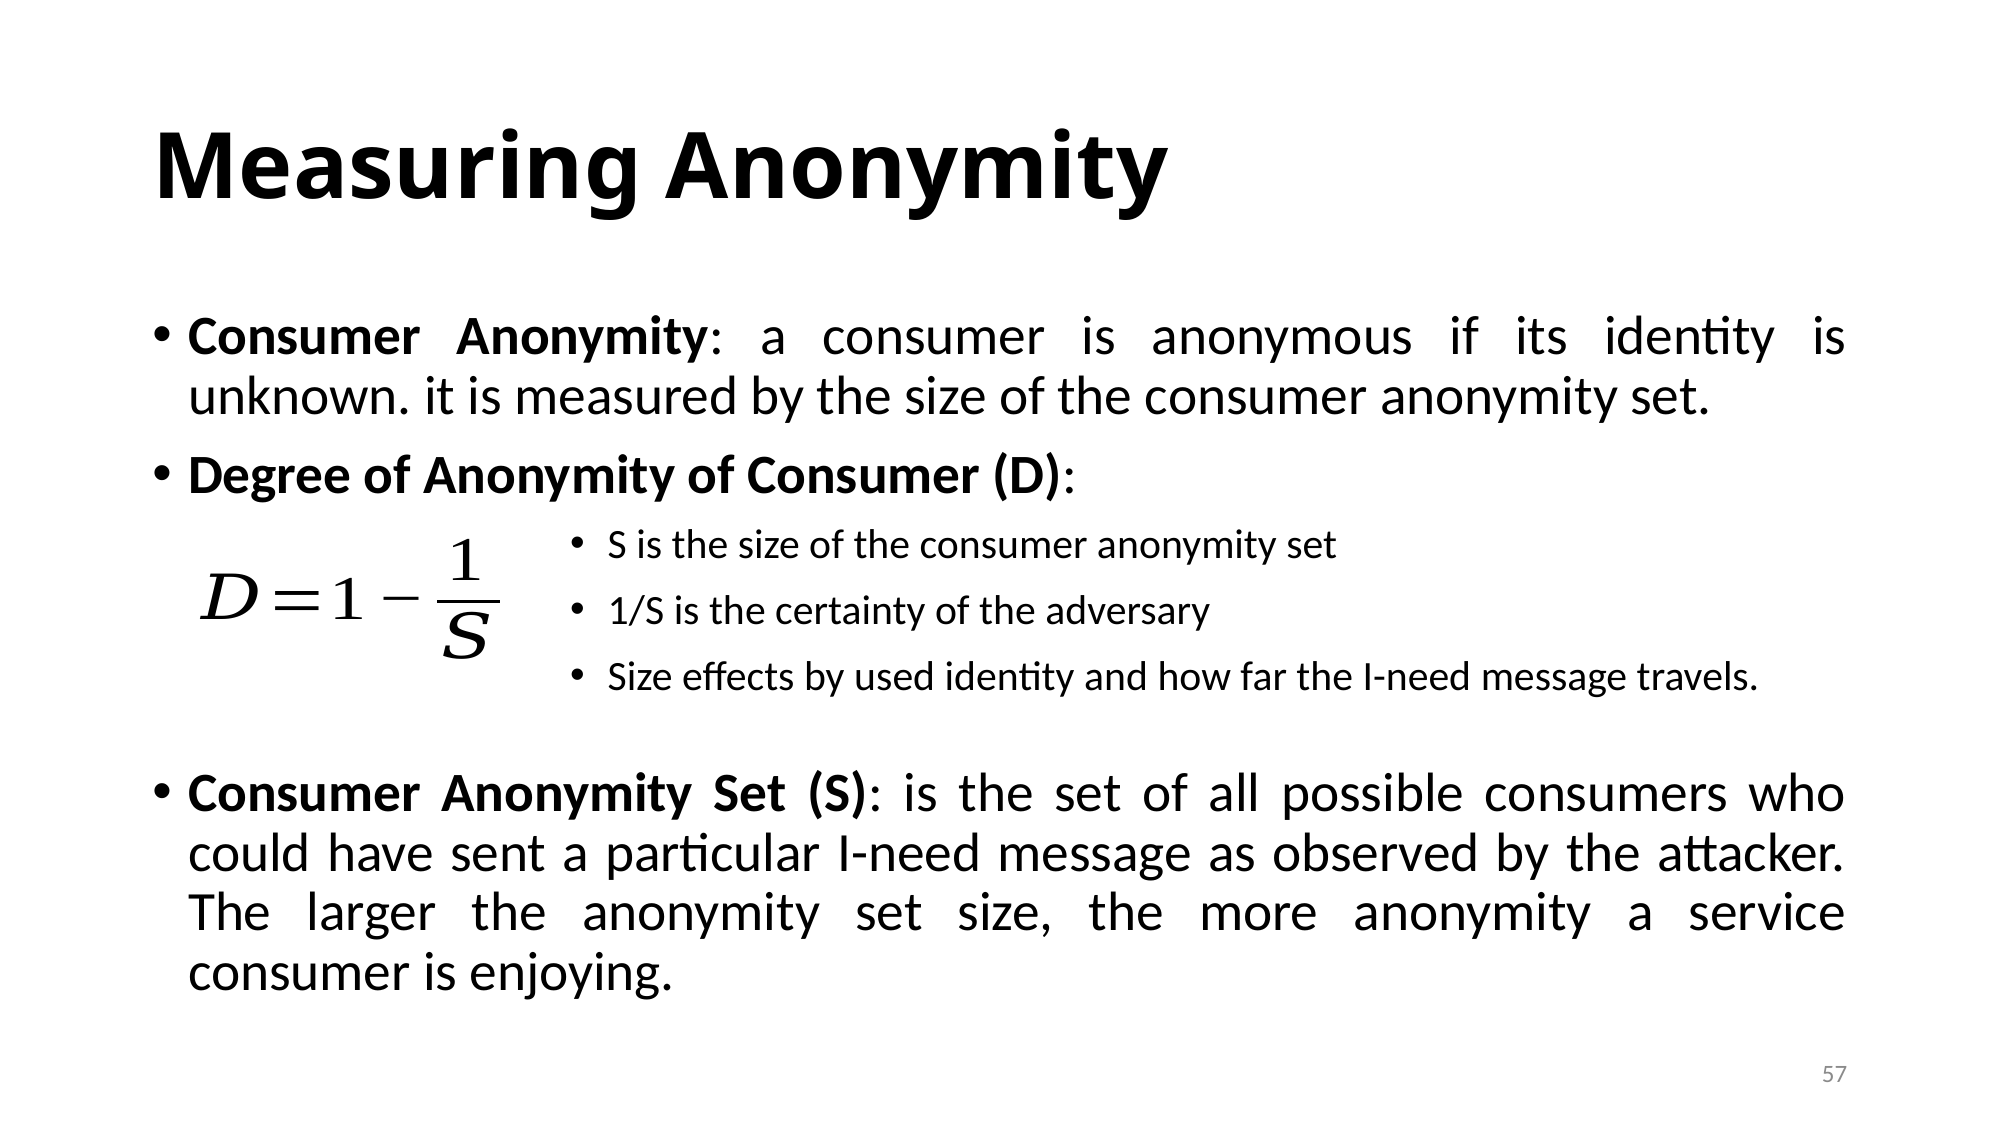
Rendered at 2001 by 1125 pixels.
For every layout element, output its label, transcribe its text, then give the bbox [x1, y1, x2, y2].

text_box S is the size of the consumer anonymity set 1/S is the certainty of the adversary Size effects by used identity and how far the I-need message travels. [555, 514, 1828, 776]
title Measuring Anonymity [137, 59, 1863, 278]
slide_number 57 [1412, 1042, 1863, 1103]
list Consumer Anonymity: a consumer is anonymous if its identity is unknown. it is measured by the size of the consumer anonymity set. Degree of Anonymity of Consumer (D): Consumer Anonymity Set (S): is the set of all possible consumers who could have sent a particular I-need message as observed by the attacker. The larger the anonymity set size, the more anonymity a service consumer is enjoying. [137, 299, 1863, 1014]
